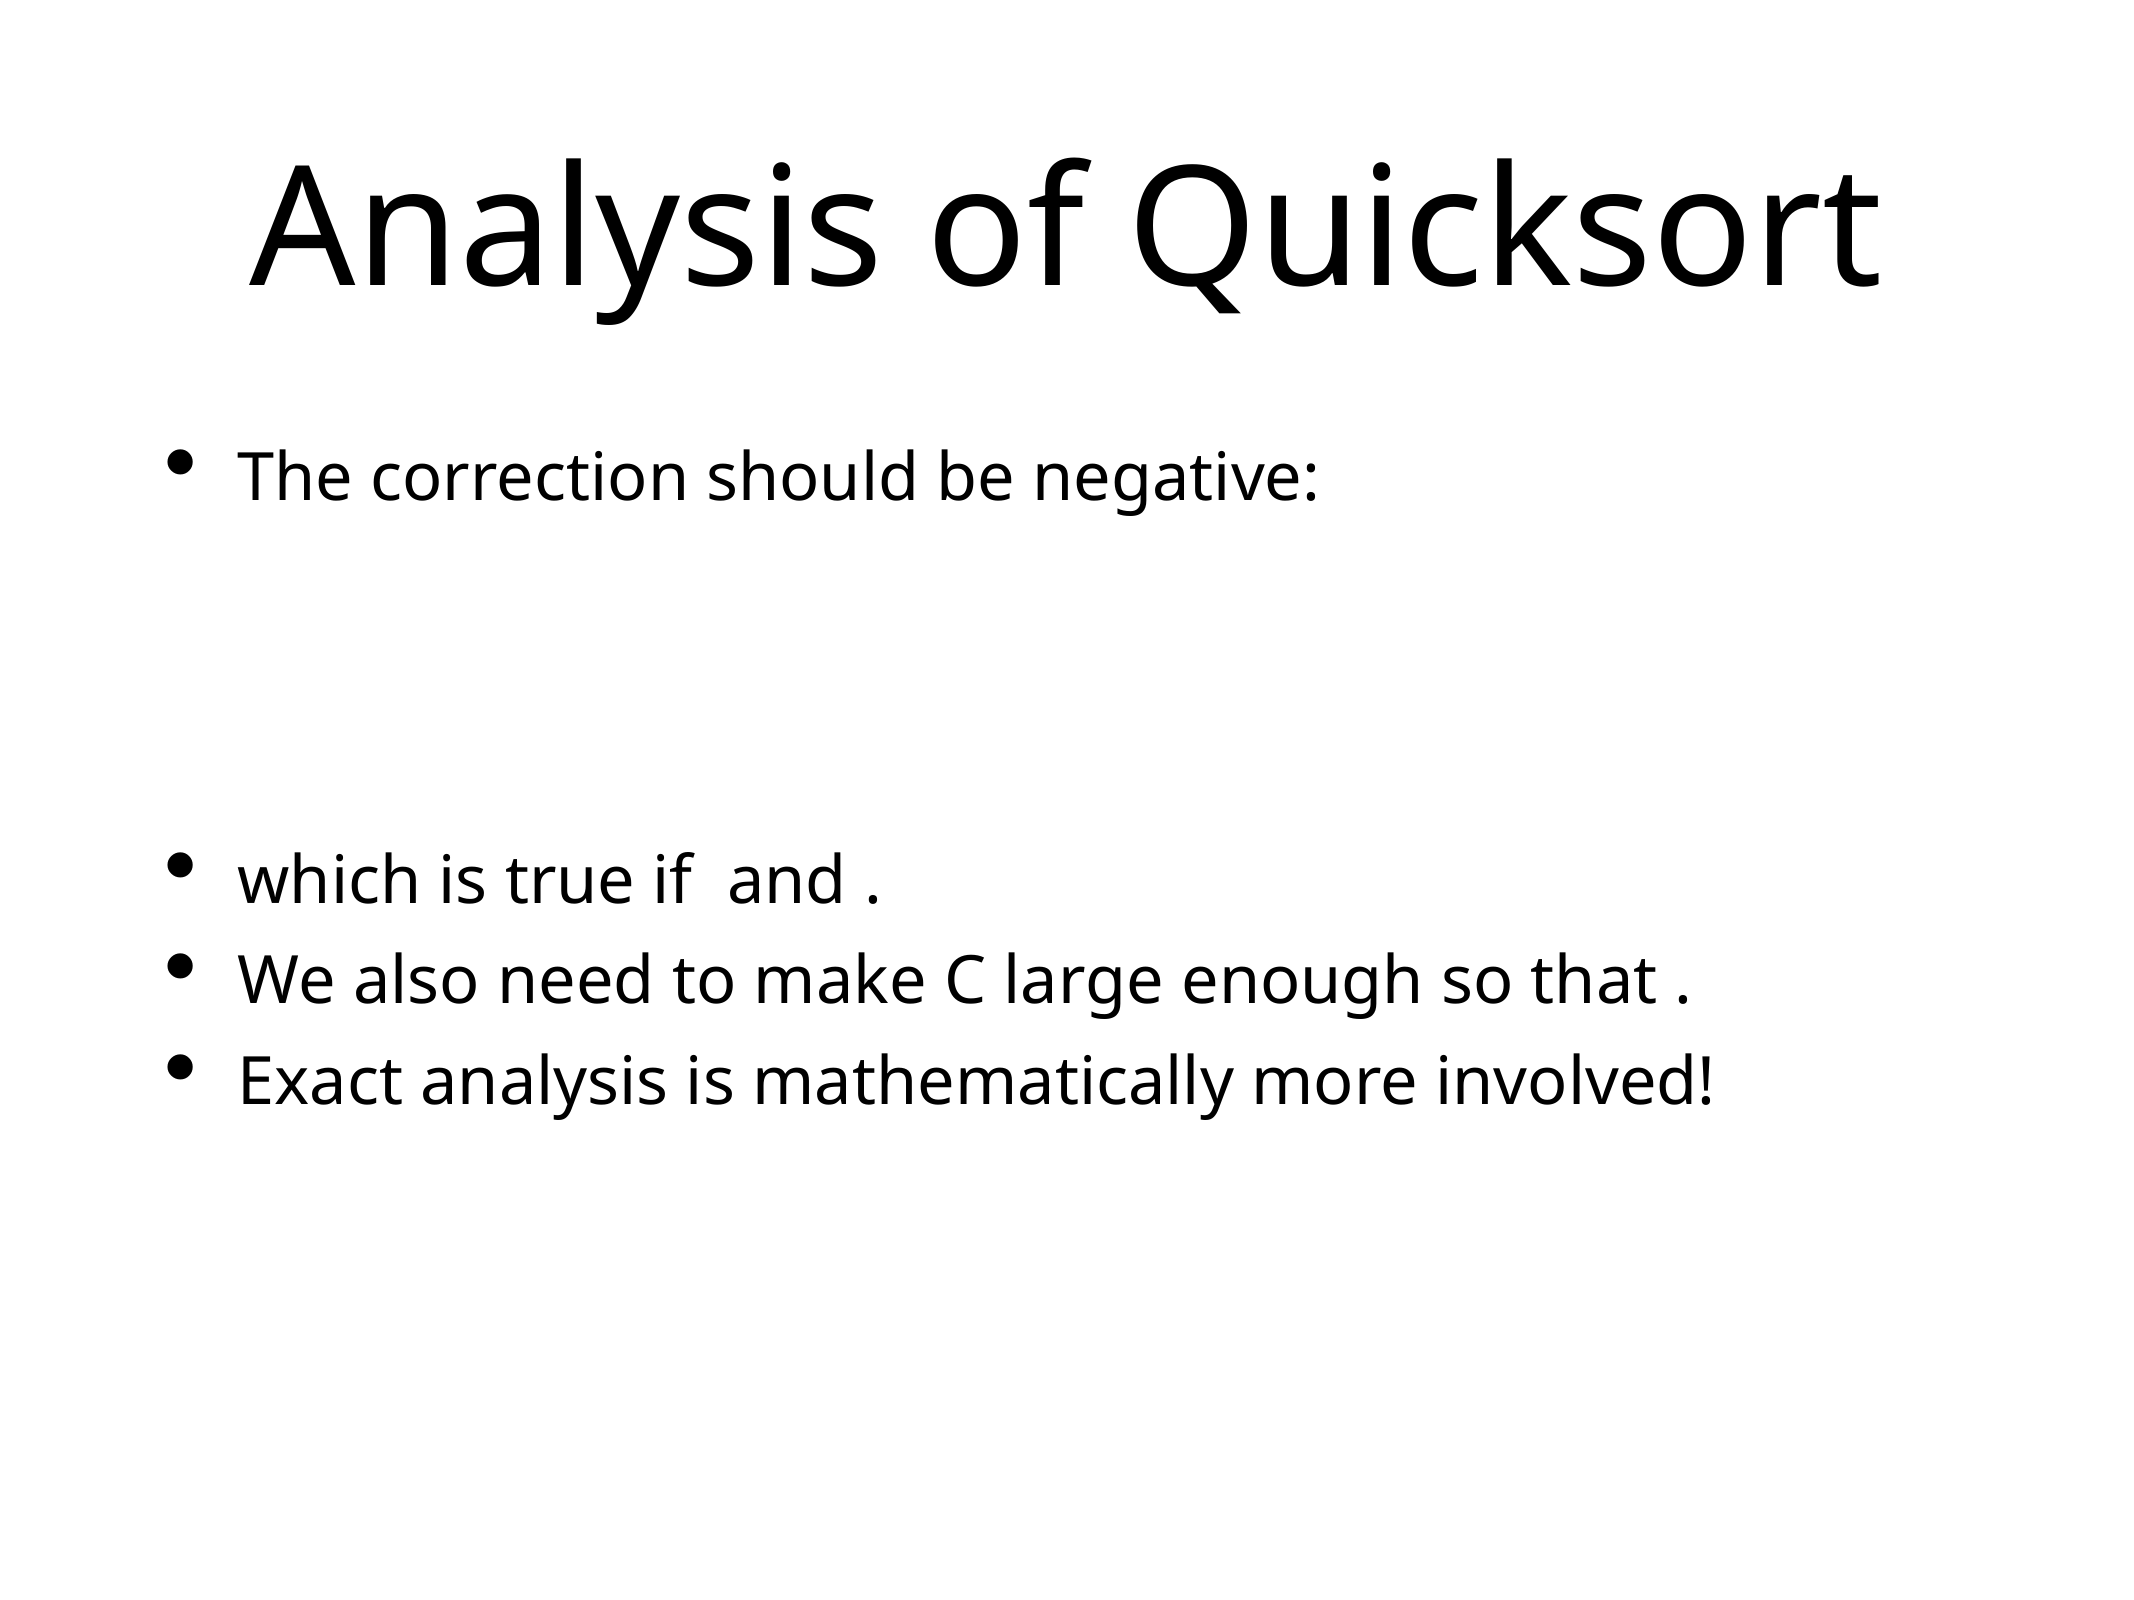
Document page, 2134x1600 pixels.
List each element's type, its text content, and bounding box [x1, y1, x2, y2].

list The correction should be negative: which is true if and . We also need to make C large enough so that . Exact analysis is mathematically more involved! [155, 424, 1978, 1457]
title Analysis of Quicksort [155, 41, 1978, 397]
